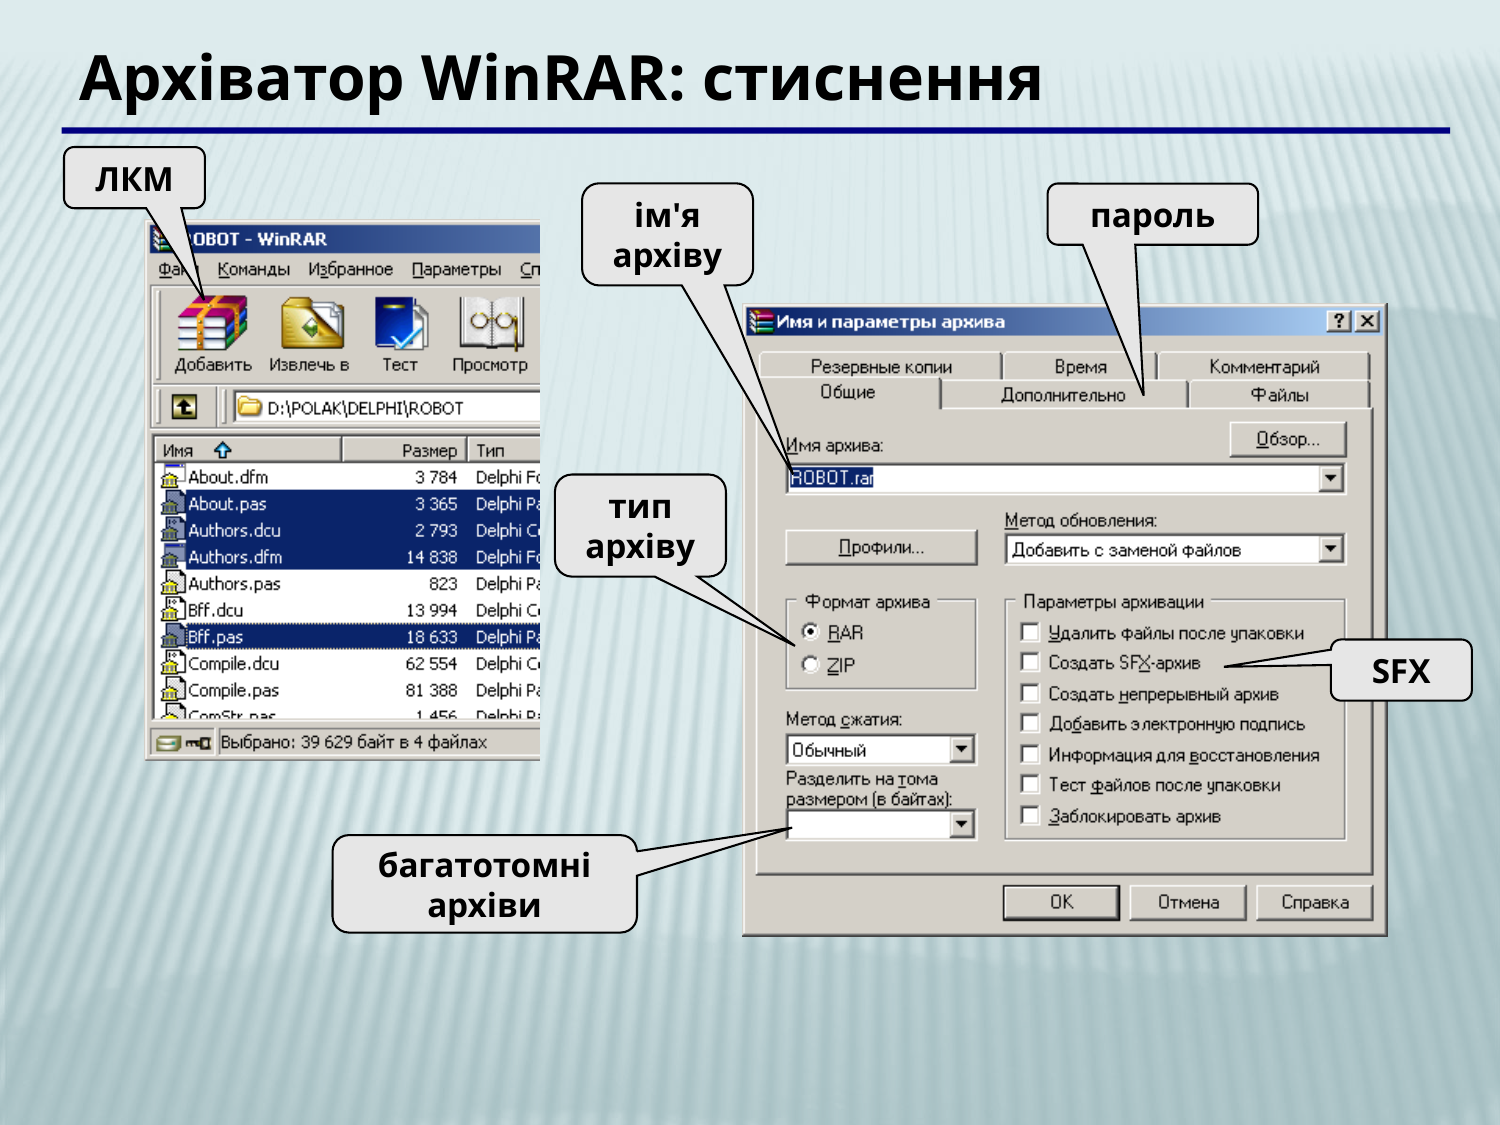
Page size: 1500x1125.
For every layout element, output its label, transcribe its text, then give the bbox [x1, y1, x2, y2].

text_box тип архіву [554, 474, 731, 615]
text_box ім'я архіву [582, 183, 754, 369]
text_box багатотомні архіви [332, 835, 731, 933]
text_box SFX [1395, 639, 1472, 701]
text_box Архіватор WinRAR: стиснення [64, 31, 1401, 121]
picture [741, 303, 1388, 937]
text_box ЛКМ [63, 146, 205, 218]
picture [144, 219, 541, 761]
text_box пароль [1047, 183, 1259, 301]
